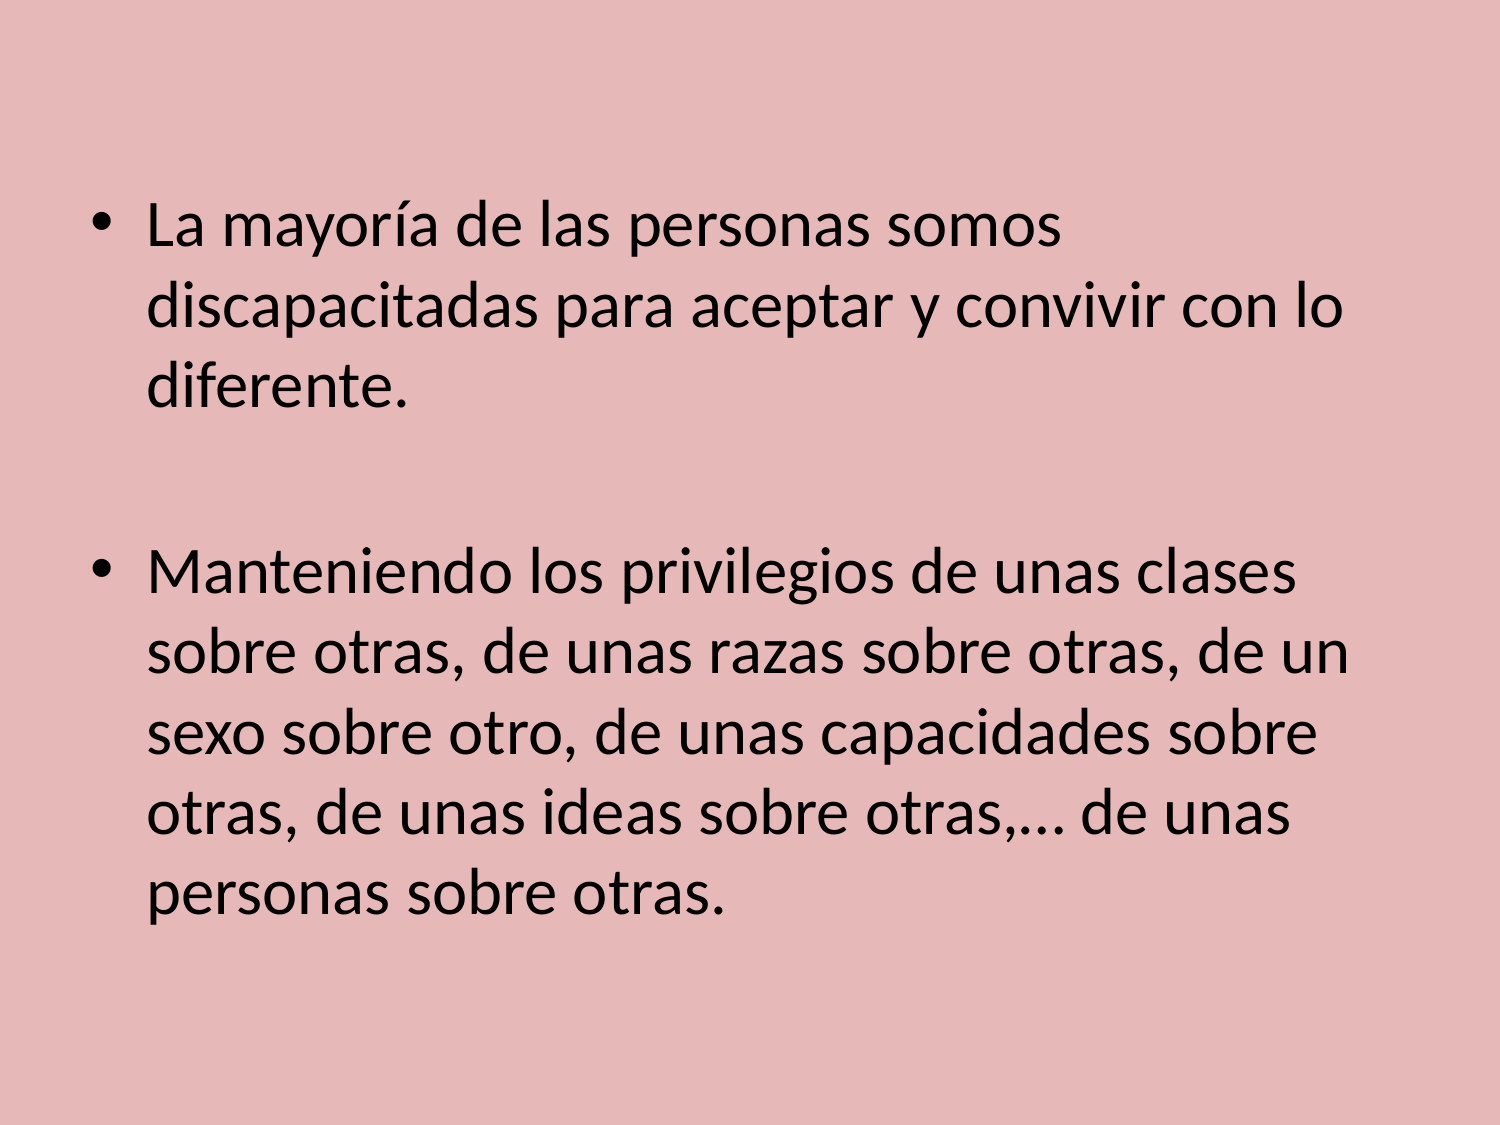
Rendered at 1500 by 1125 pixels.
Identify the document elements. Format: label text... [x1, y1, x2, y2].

list La mayoría de las personas somos discapacitadas para aceptar y convivir con lo diferente. Manteniendo los privilegios de unas clases sobre otras, de unas razas sobre otras, de un sexo sobre otro, de unas capacidades sobre otras, de unas ideas sobre otras,… de unas personas sobre otras. [75, 172, 1425, 982]
